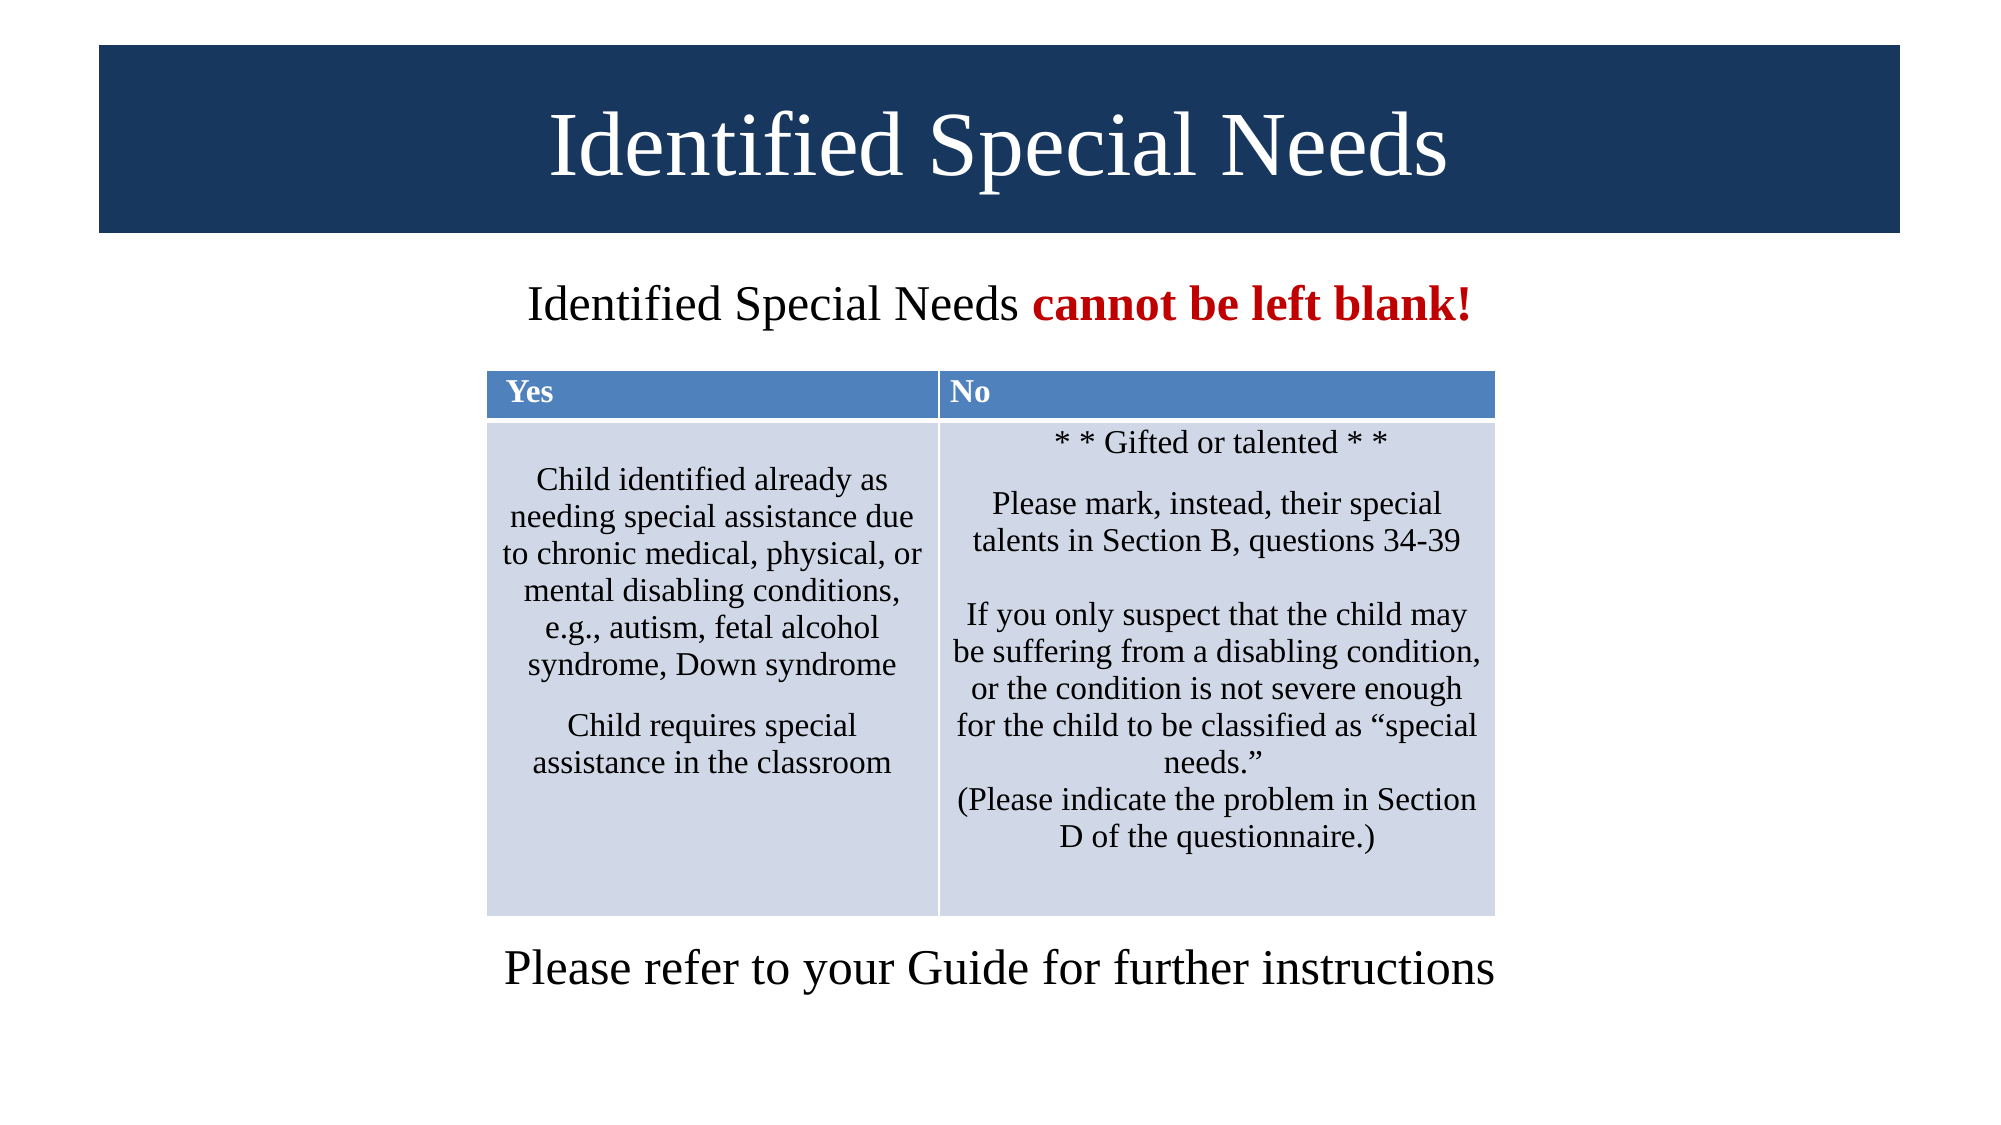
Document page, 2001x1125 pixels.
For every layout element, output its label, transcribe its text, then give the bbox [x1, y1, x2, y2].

table_header Yes [487, 371, 938, 418]
table_cell * * Gifted or talented * * Please mark, instead, their special talents in Section B, questions 34-39 If you only suspect that the child may be suffering from a disabling condition, or the condition is not severe enough for the child to be classified as “special needs.” (Please indicate the problem in Section D of the questionnaire.) [940, 423, 1495, 916]
table_cell Child identified already as needing special assistance due to chronic medical, physical, or mental disabling conditions, e.g., autism, fetal alcohol syndrome, Down syndrome Child requires special assistance in the classroom [487, 423, 938, 916]
table_header No [940, 371, 1495, 418]
list Identified Special Needs cannot be left blank! Please refer to your Guide for further instructions [324, 262, 1675, 1106]
title Identified Special Needs [99, 45, 1900, 233]
